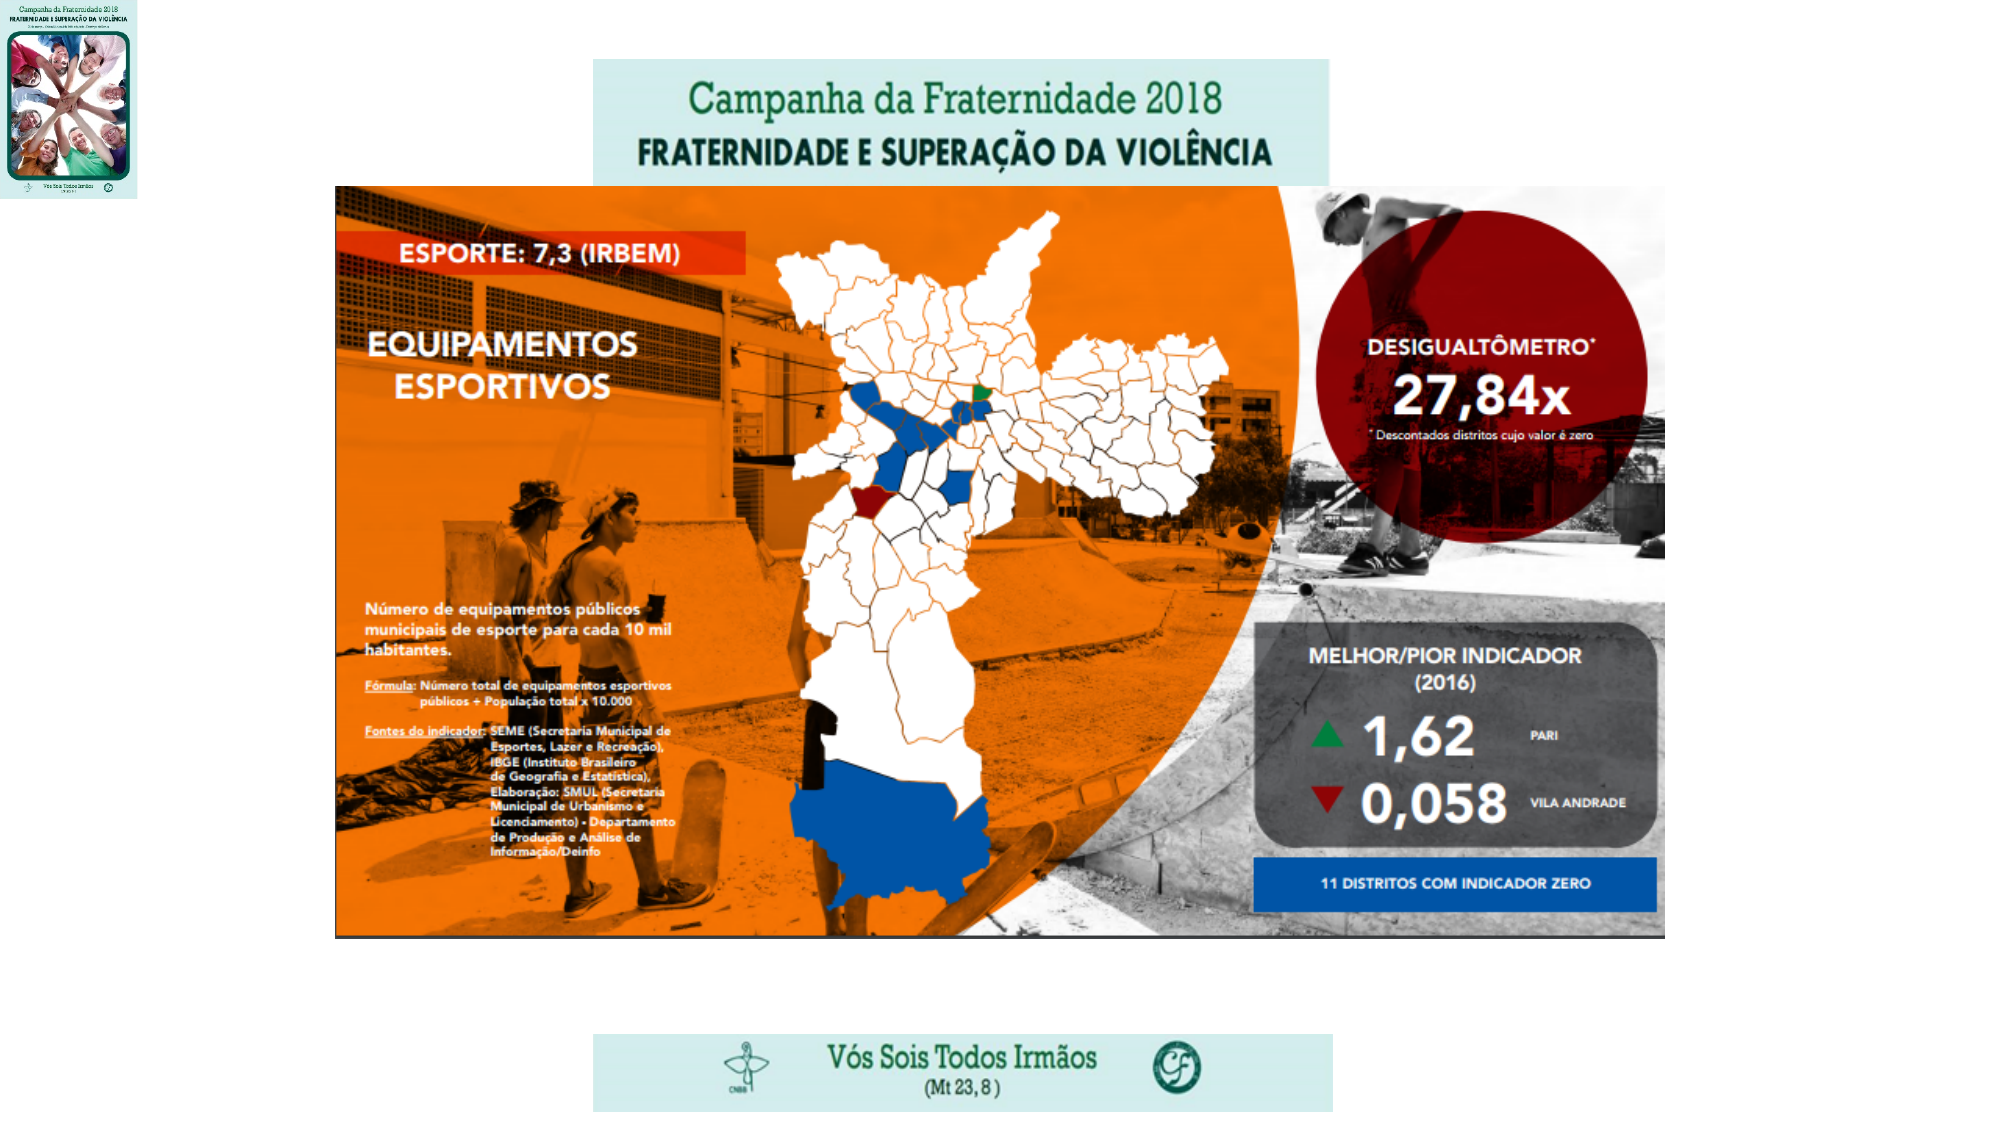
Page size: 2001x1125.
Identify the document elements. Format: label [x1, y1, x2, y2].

picture [0, 0, 138, 199]
picture [593, 1034, 1333, 1112]
picture [335, 59, 1665, 939]
